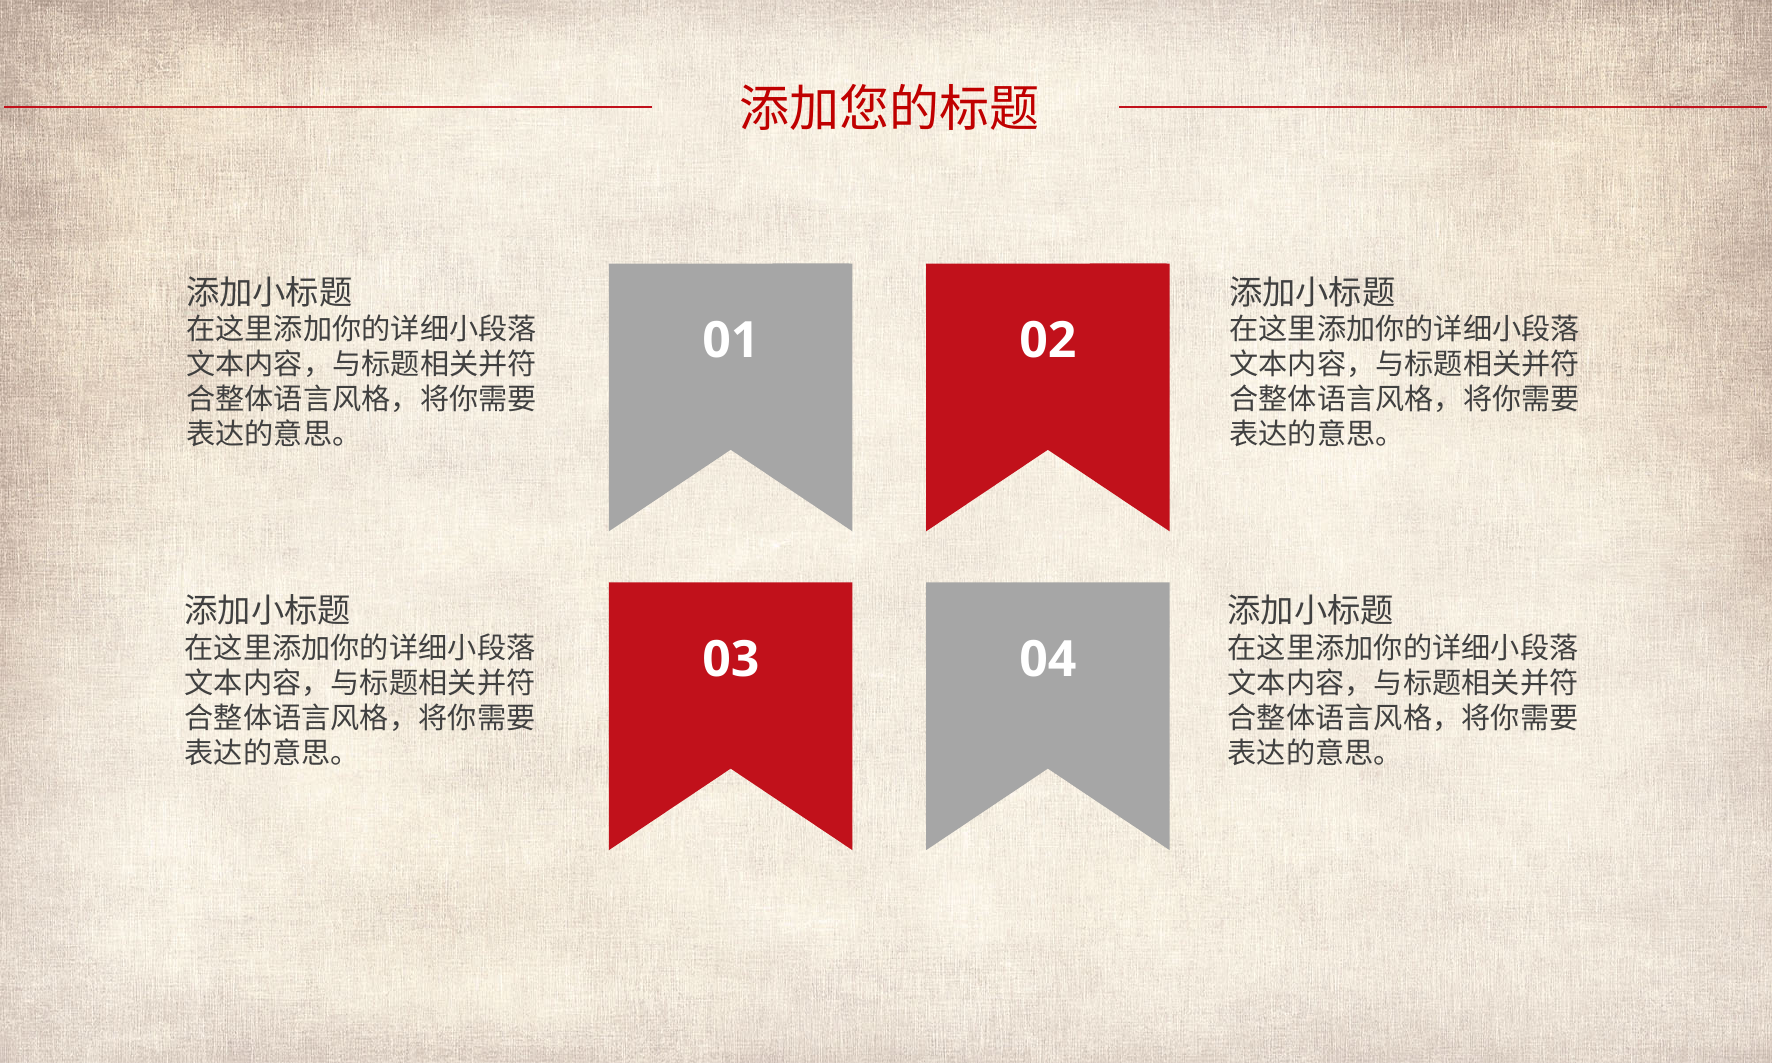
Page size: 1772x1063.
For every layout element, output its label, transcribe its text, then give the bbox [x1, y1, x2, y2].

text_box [608, 582, 853, 851]
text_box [3, 76, 1768, 137]
text_box 添加小标题 在这里添加你的详细小段落文本内容，与标题相关并符合整体语言风格，将你需要表达的意思。 [1214, 263, 1612, 458]
text_box 添加小标题 在这里添加你的详细小段落文本内容，与标题相关并符合整体语言风格，将你需要表达的意思。 [1212, 582, 1610, 777]
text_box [925, 582, 1170, 851]
text_box 添加小标题 在这里添加你的详细小段落文本内容，与标题相关并符合整体语言风格，将你需要表达的意思。 [169, 582, 567, 777]
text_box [608, 263, 853, 532]
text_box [925, 263, 1170, 532]
picture [0, 0, 1772, 1063]
text_box 添加小标题 在这里添加你的详细小段落文本内容，与标题相关并符合整体语言风格，将你需要表达的意思。 [171, 263, 569, 458]
